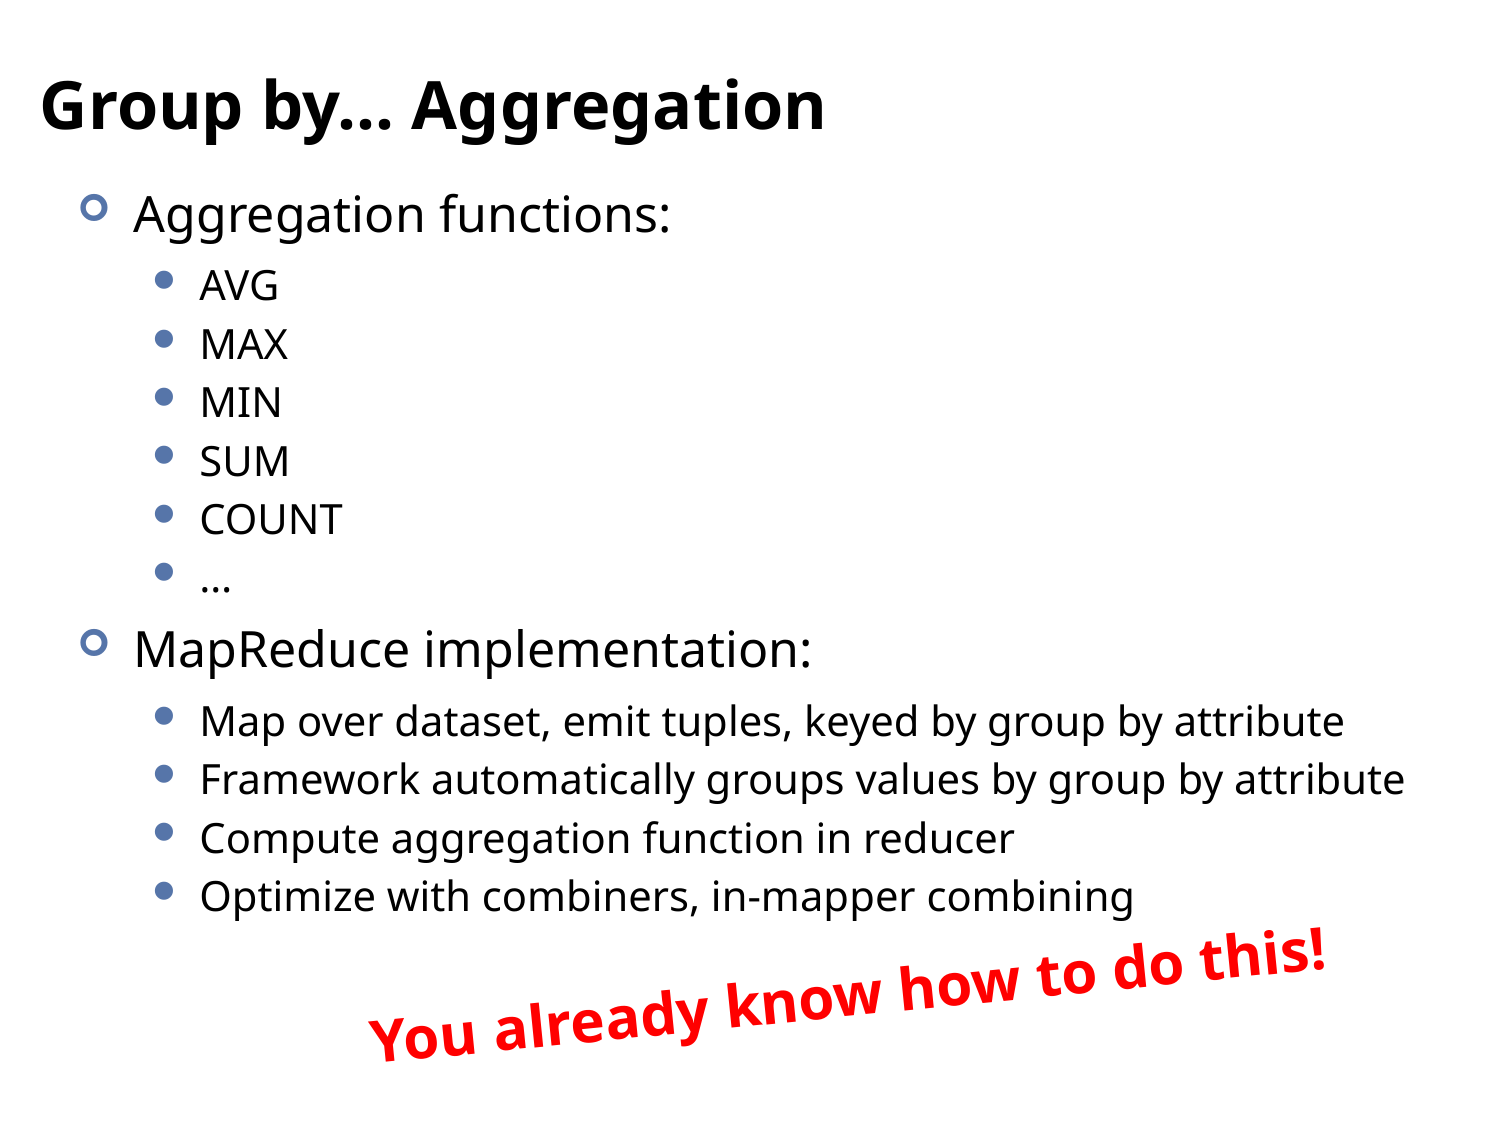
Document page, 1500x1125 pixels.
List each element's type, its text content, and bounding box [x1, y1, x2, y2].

text_box You already know how to do this! [351, 901, 1345, 1085]
list Aggregation functions: AVG MAX MIN SUM COUNT … MapReduce implementation: Map over dataset, emit tuples, keyed by group by attribute Framework automatically groups values by group by attribute Compute aggregation function in reducer Optimize with combiners, in-mapper combining [62, 174, 1451, 1013]
title Group by… Aggregation [24, 18, 1451, 188]
